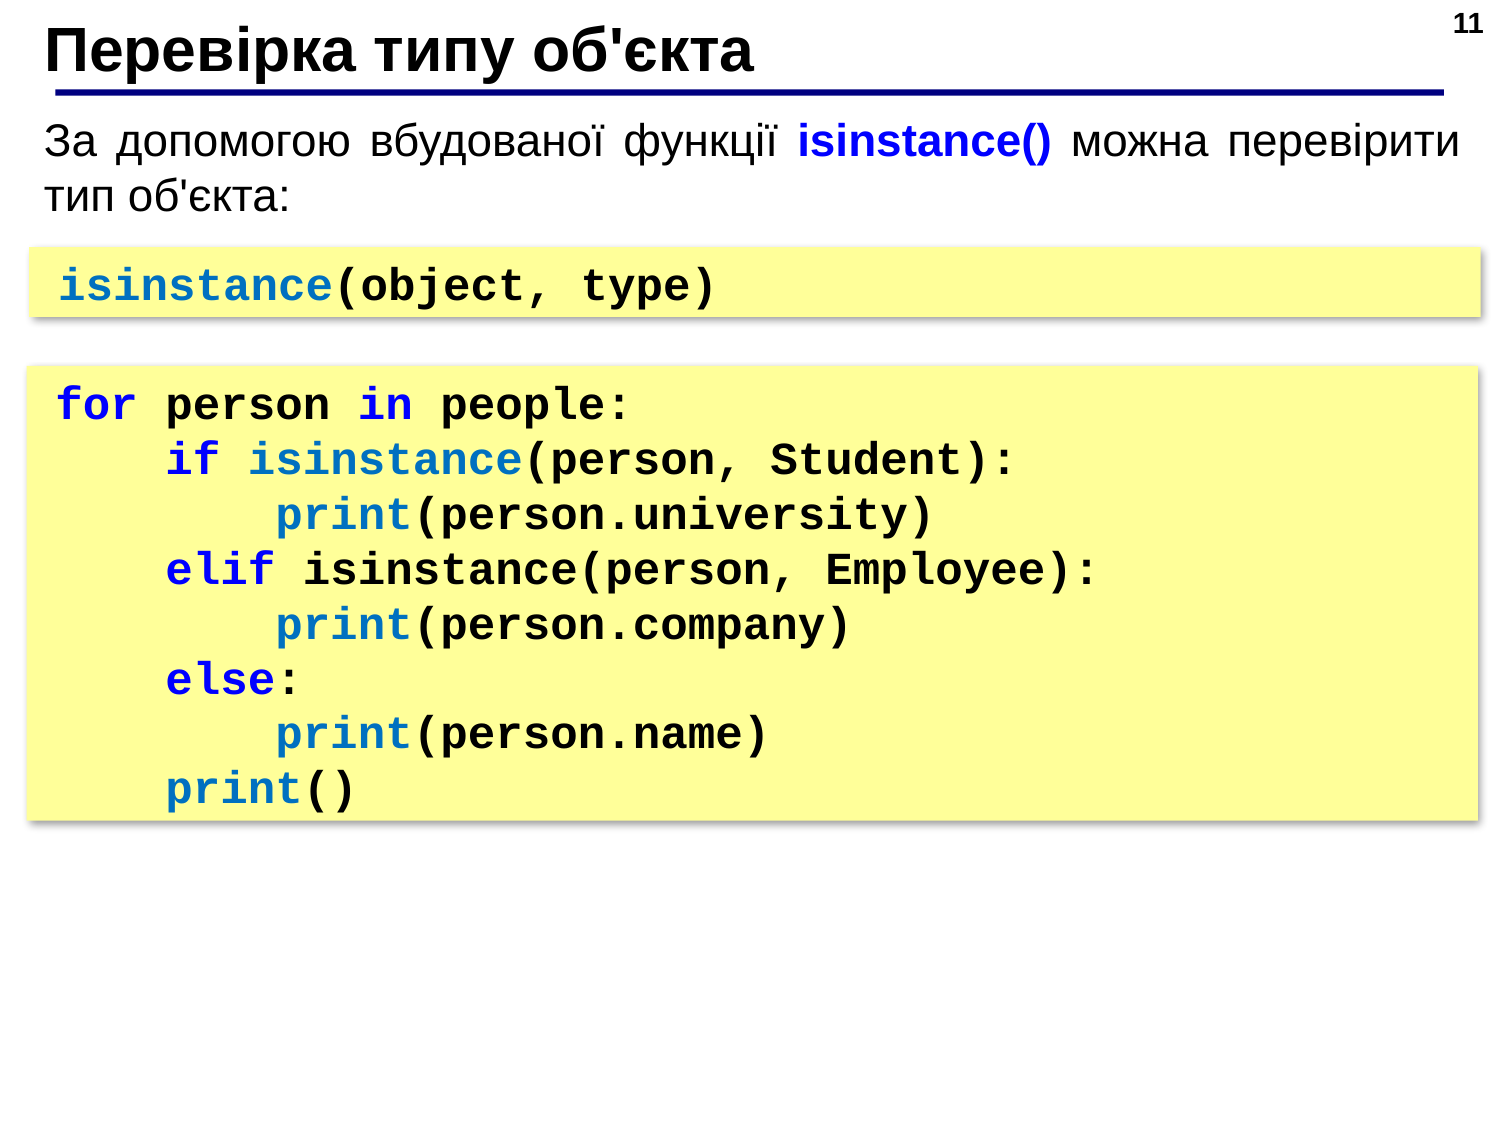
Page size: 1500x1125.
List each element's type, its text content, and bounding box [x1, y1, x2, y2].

title Перевірка типу об'єкта [29, 8, 1404, 86]
slide_number 11 [1148, 0, 1500, 75]
text_box isinstance(object, type) [29, 247, 1481, 317]
text_box За допомогою вбудованої функції isinstance() можна перевірити тип об'єкта: [29, 103, 1476, 228]
text_box for person in people: if isinstance(person, Student): print(person.university) elif isinstance(person, Employee): print(person.company) else: print(person.name) print() [26, 365, 1478, 821]
